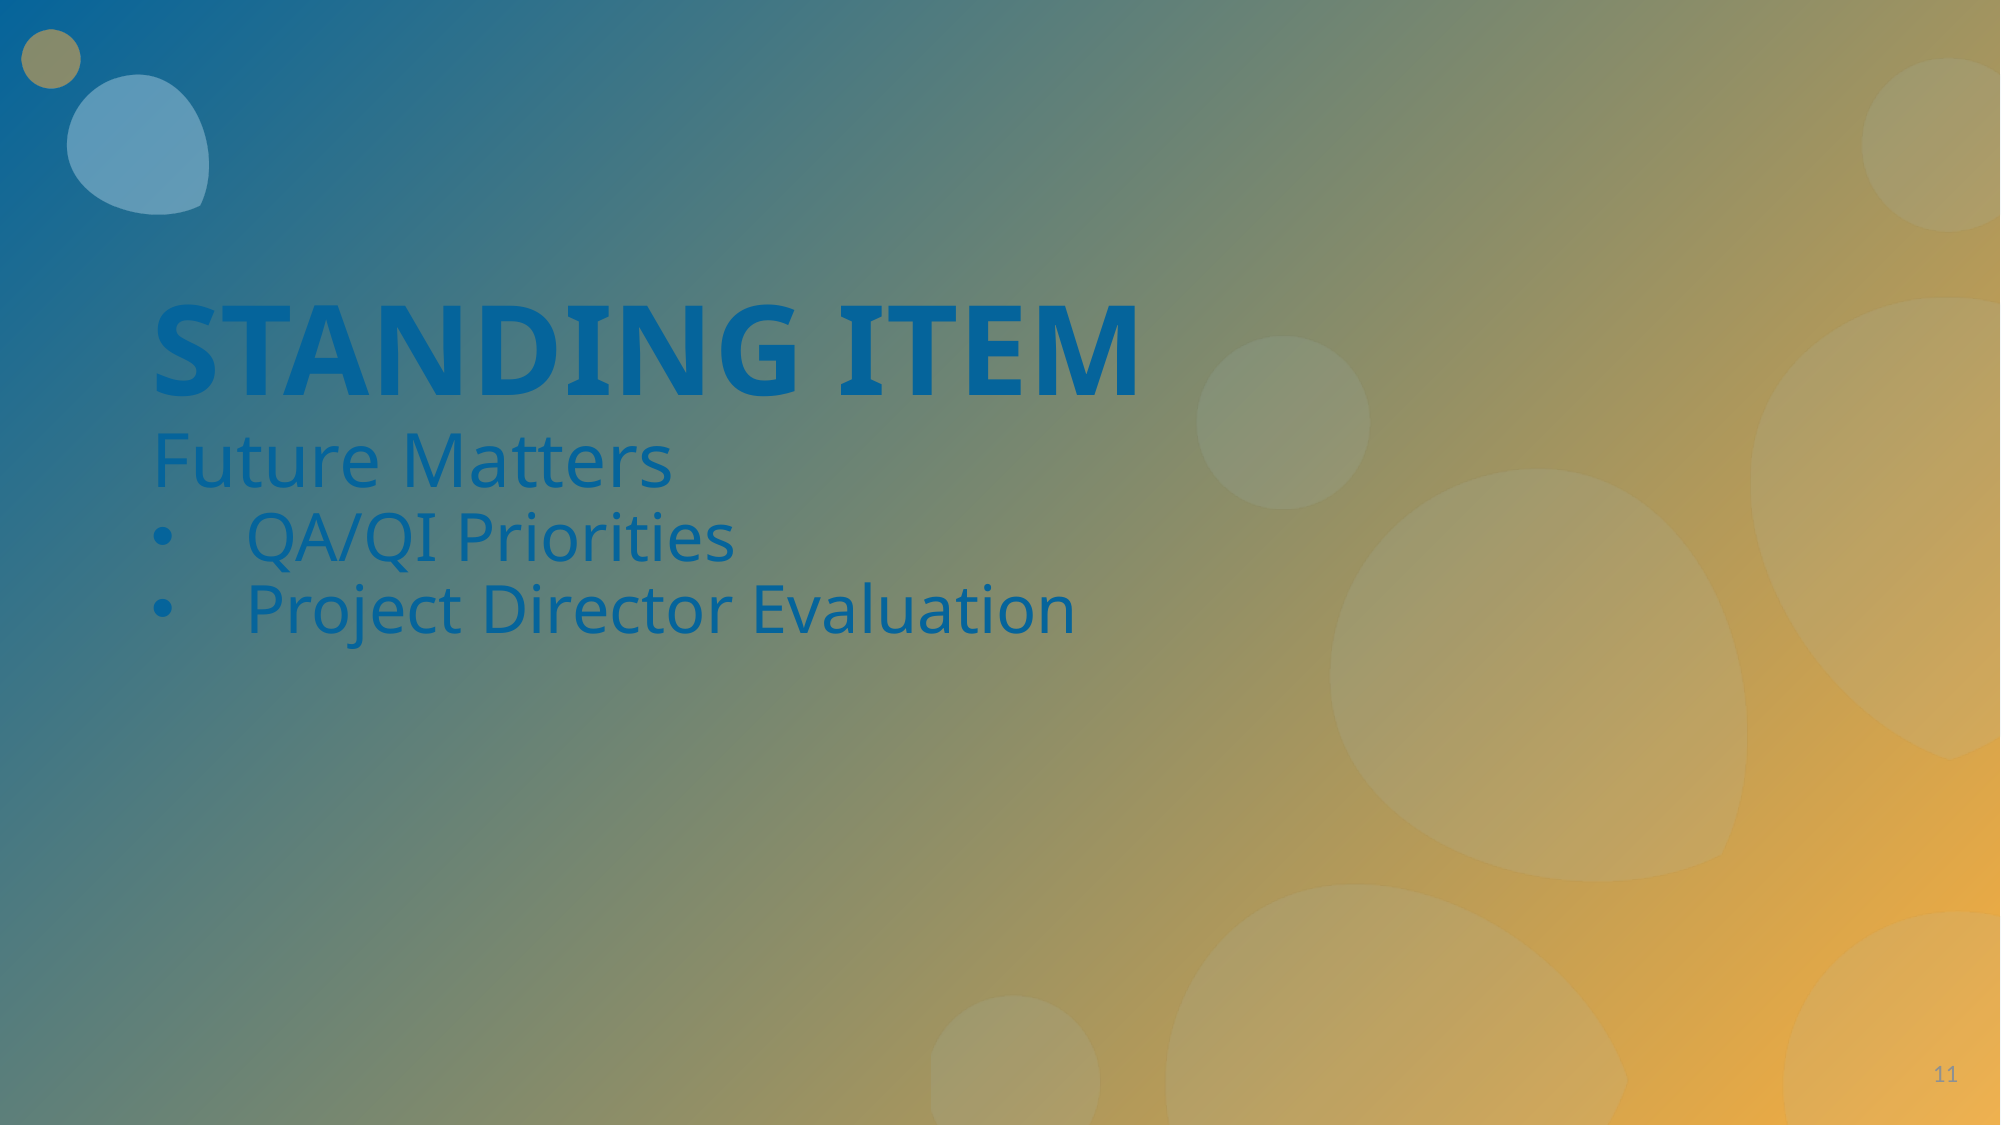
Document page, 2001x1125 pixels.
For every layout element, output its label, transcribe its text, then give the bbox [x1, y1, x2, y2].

slide_number 11 [1412, 1042, 1974, 1103]
text_box STANDING ITEM Future Matters QA/QI Priorities Project Director Evaluation [136, 280, 1862, 607]
picture [21, 29, 209, 215]
text_box [138, 538, 1864, 903]
